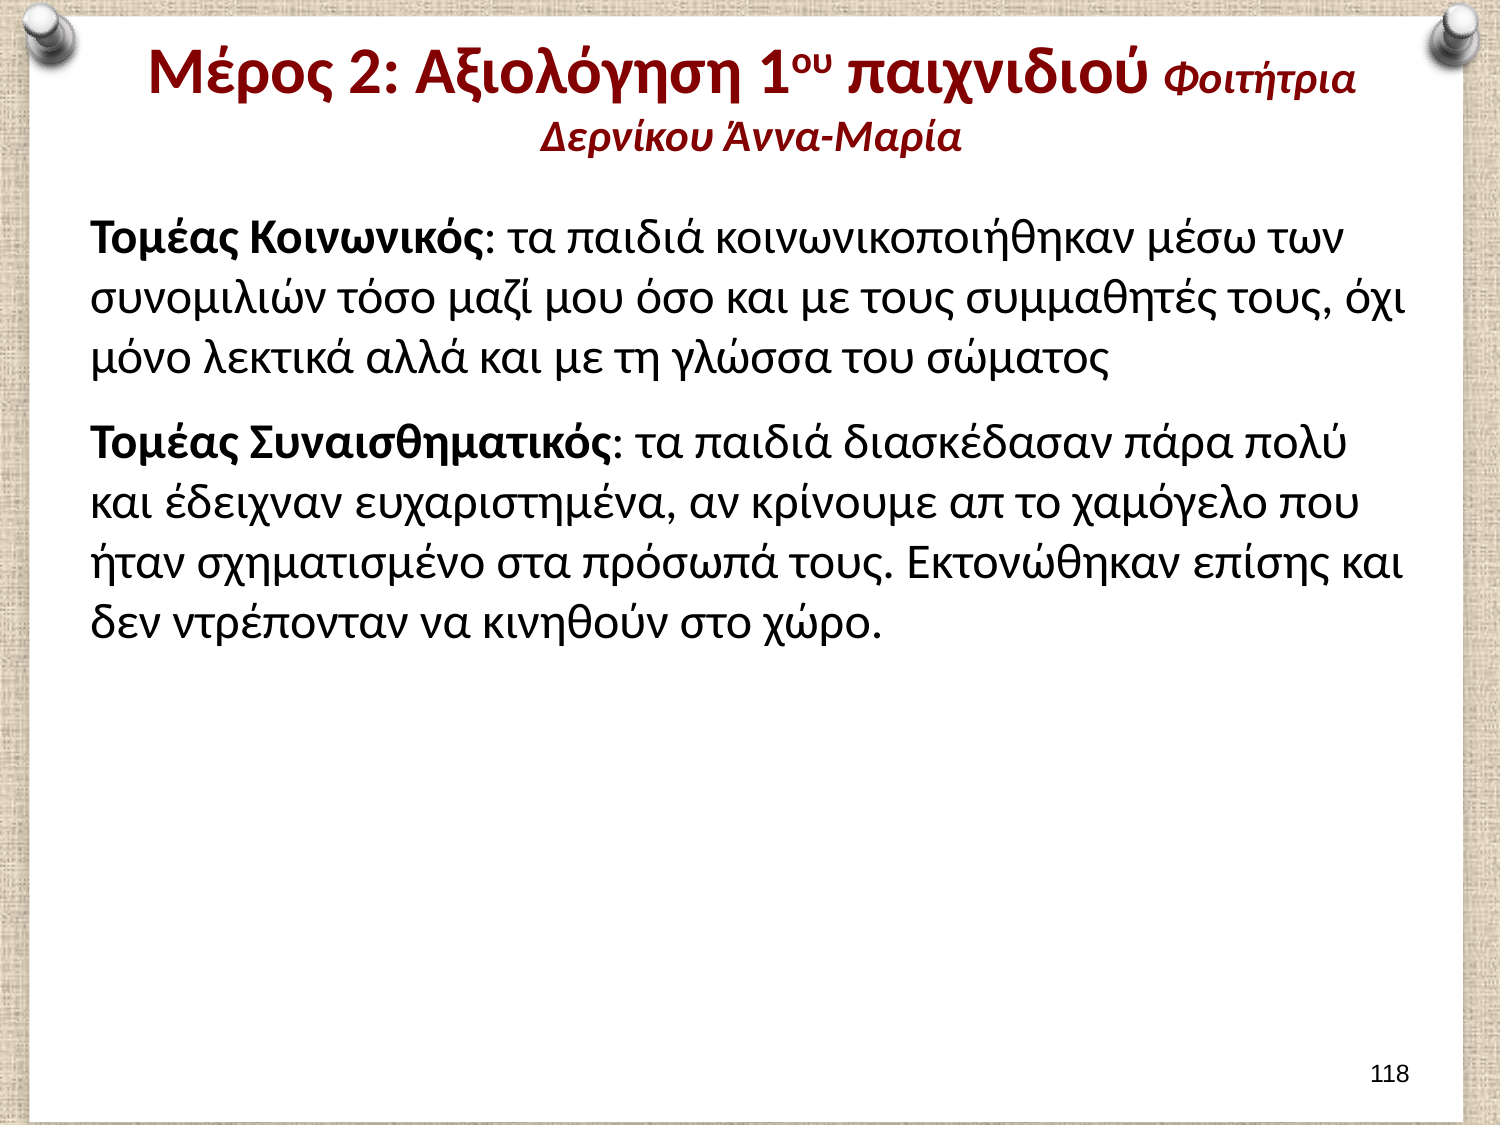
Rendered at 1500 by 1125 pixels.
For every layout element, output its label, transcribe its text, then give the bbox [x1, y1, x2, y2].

title Μέρος 2: Αξιολόγηση 1ου παιχνιδιού Φοιτήτρια Δερνίκου Άννα-Μαρία [76, 19, 1427, 169]
picture [0, 0, 1500, 1125]
slide_number 117 [1074, 1042, 1425, 1103]
list Τομέας Κοινωνικός: τα παιδιά κοινωνικοποιήθηκαν μέσω των συνομιλιών τόσο μαζί μου όσο και με τους συμμαθητές τους, όχι μόνο λεκτικά αλλά και με τη γλώσσα του σώματος Τομέας Συναισθηματικός: τα παιδιά διασκέδασαν πάρα πολύ και έδειχναν ευχαριστημένα, αν κρίνουμε απ το χαμόγελο που ήταν σχηματισμένο στα πρόσωπά τους. Εκτονώθηκαν επίσης και δεν ντρέπονταν να κινηθούν στο χώρο. [75, 196, 1425, 1024]
